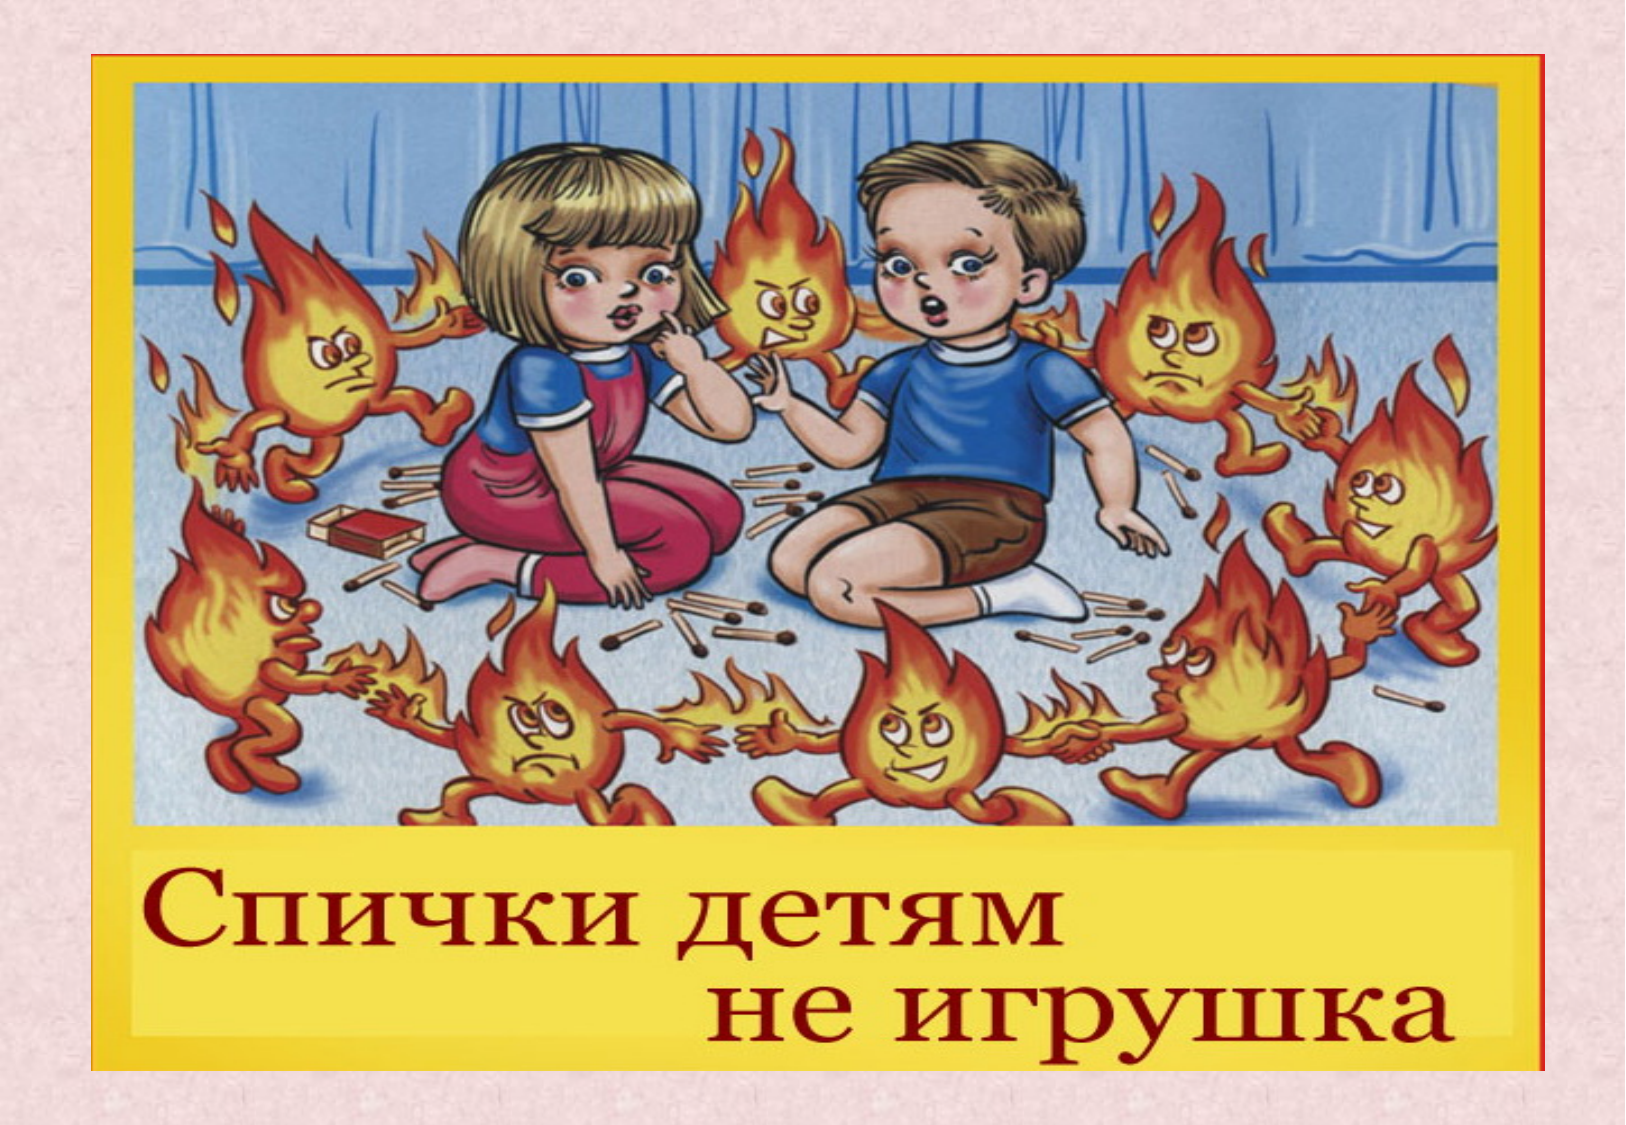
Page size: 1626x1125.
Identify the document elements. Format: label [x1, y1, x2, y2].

picture [91, 54, 1546, 1071]
